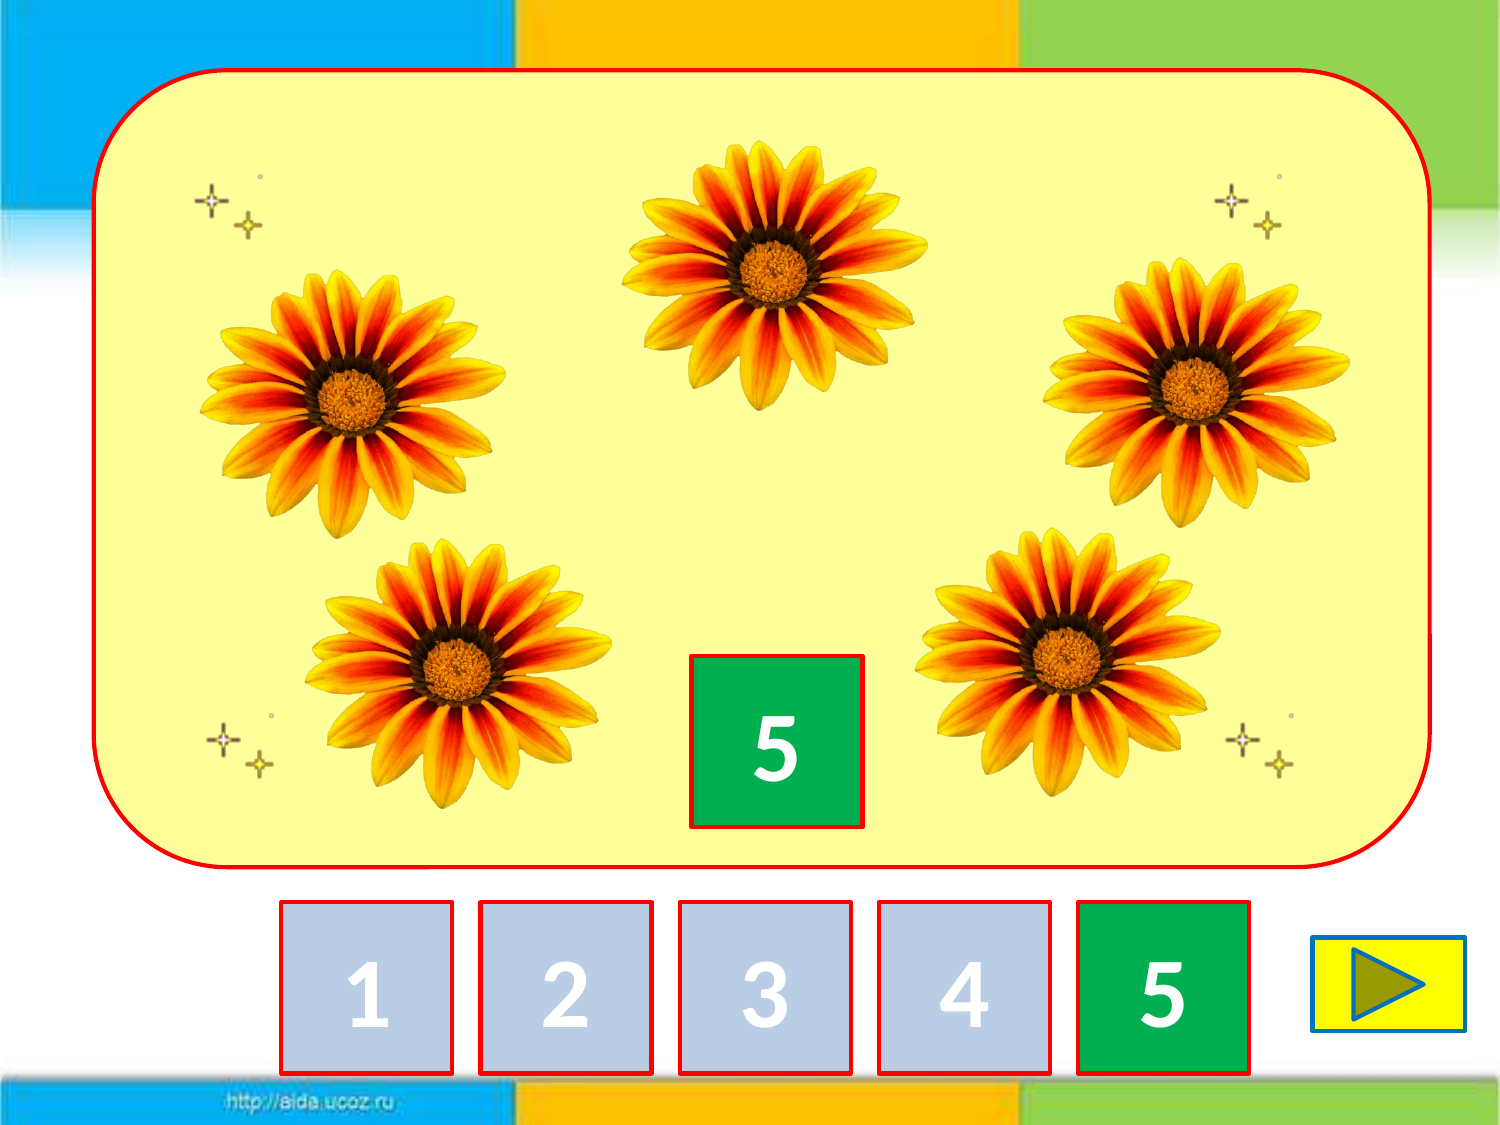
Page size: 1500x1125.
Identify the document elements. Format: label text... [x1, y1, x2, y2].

text_box [1310, 935, 1467, 1033]
picture [1206, 152, 1304, 249]
picture [1221, 691, 1315, 788]
text_box 4 [877, 900, 1052, 1076]
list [304, 538, 612, 809]
picture [187, 152, 284, 249]
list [620, 140, 928, 411]
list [1042, 257, 1350, 528]
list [198, 269, 506, 540]
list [913, 527, 1221, 798]
text_box [91, 68, 1432, 870]
text_box 2 [478, 900, 654, 1076]
text_box 3 [678, 900, 853, 1076]
picture [198, 691, 296, 788]
picture [0, 0, 1500, 1125]
text_box 1 [279, 900, 454, 1076]
text_box 5 [1076, 900, 1251, 1076]
text_box 5 [689, 654, 865, 829]
